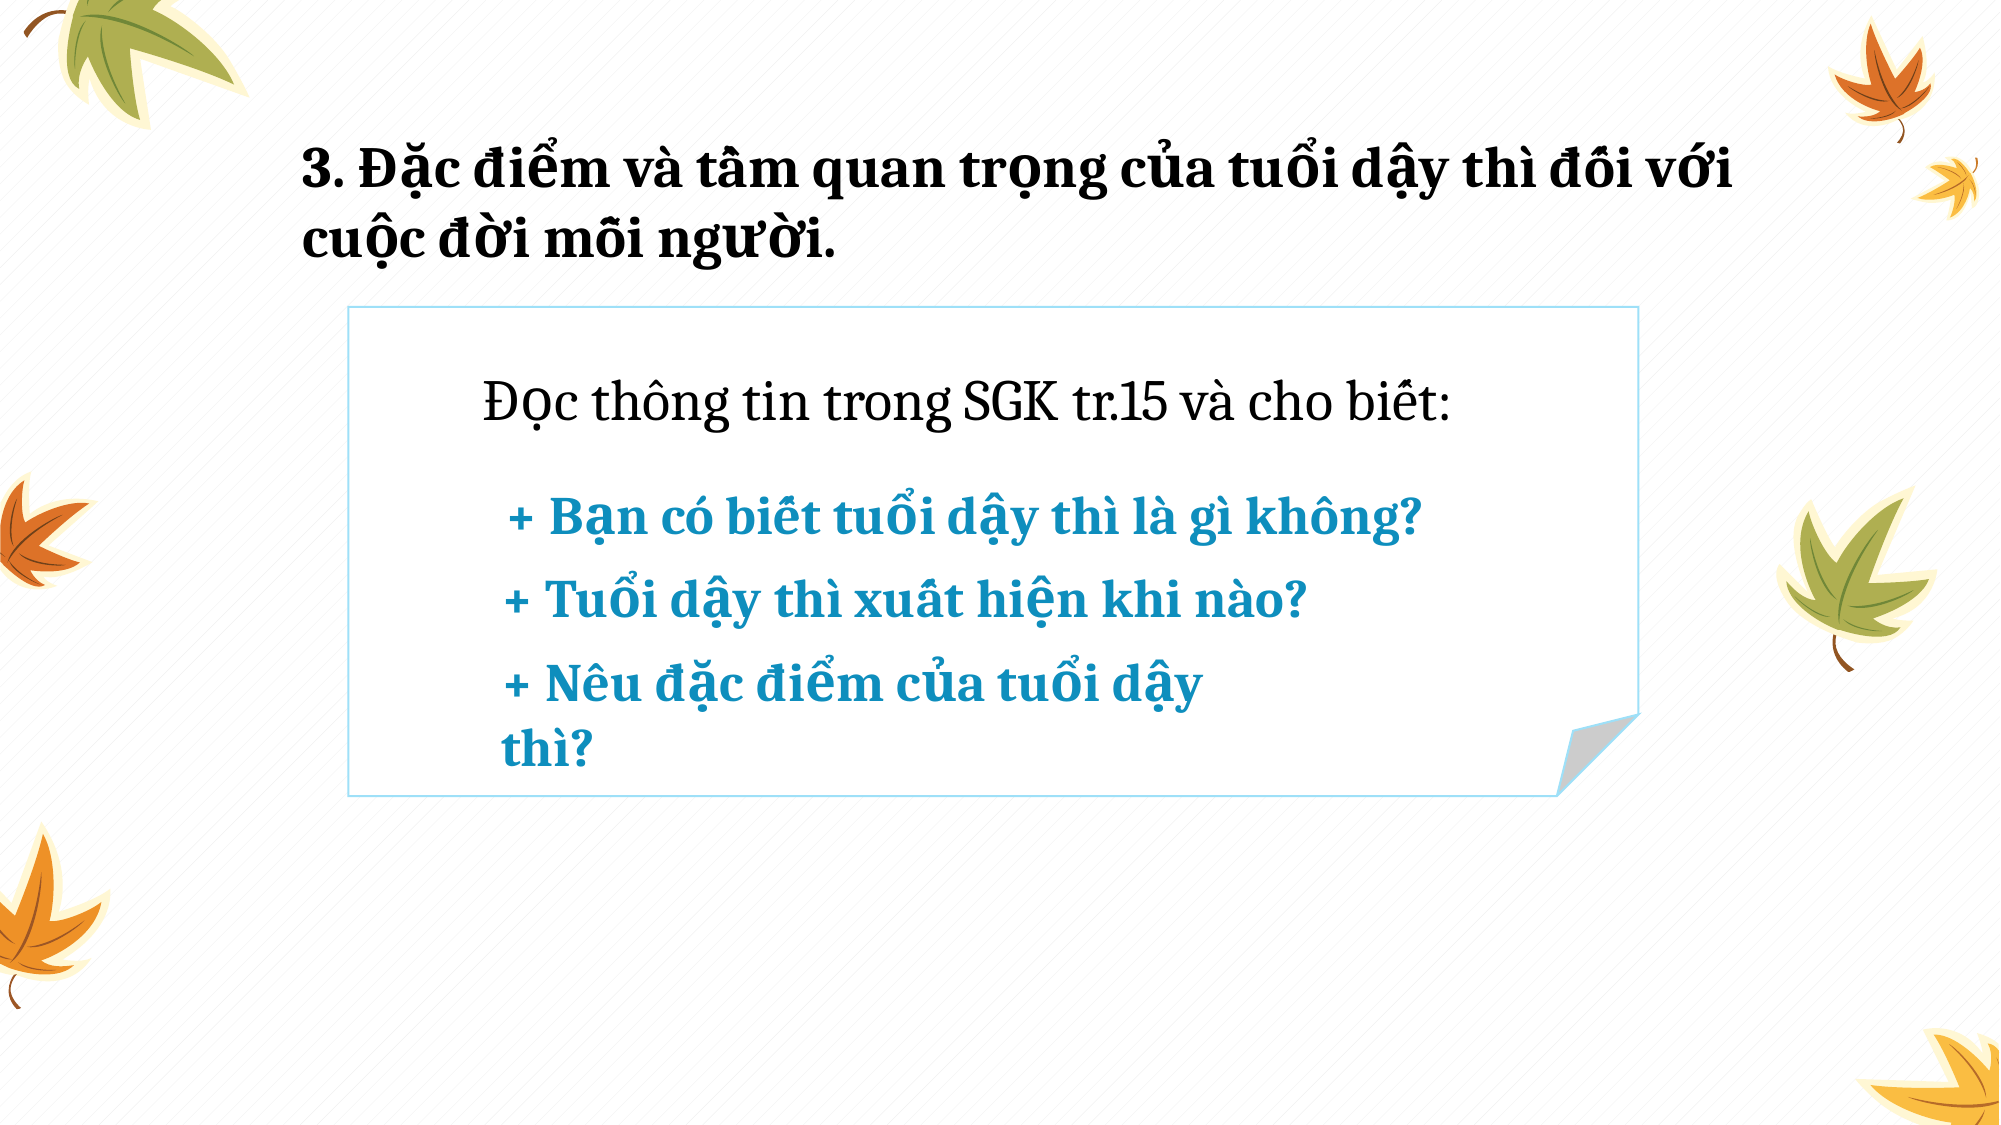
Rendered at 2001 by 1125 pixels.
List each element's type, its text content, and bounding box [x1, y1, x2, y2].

text_box + Nêu đặc điểm của tuổi dậy thì? [486, 639, 1313, 785]
text_box 3. Đặc điểm và tầm quan trọng của tuổi dậy thì đối với cuộc đời mỗi người. [287, 121, 1788, 277]
text_box [347, 305, 1642, 798]
text_box + Bạn có biết tuổi dậy thì là gì không? [491, 472, 1440, 553]
text_box Đọc thông tin trong SGK tr.15 và cho biết: [467, 354, 1468, 440]
text_box + Tuổi dậy thì xuất hiện khi nào? [486, 556, 1424, 636]
